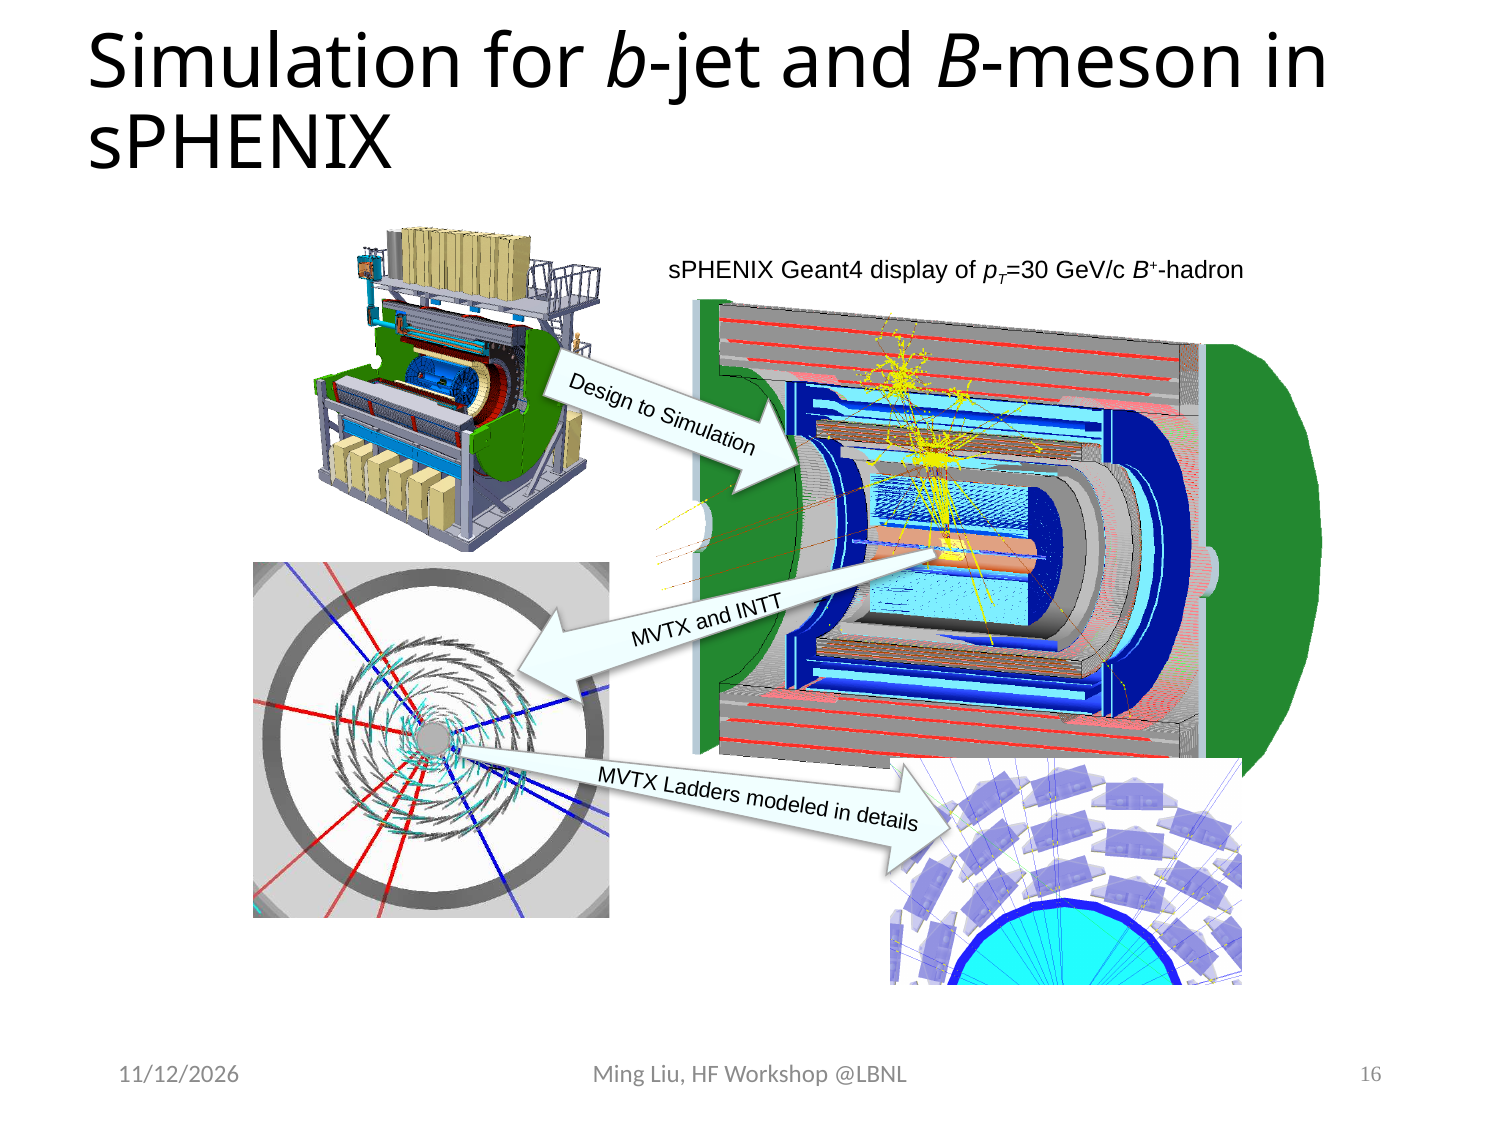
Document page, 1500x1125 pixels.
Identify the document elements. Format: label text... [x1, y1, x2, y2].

picture [253, 562, 610, 918]
picture [656, 281, 1332, 797]
slide_number 16 [1059, 1042, 1397, 1103]
text_box _ MVTX Ladders modeled in details [610, 760, 890, 848]
text_box sPHENIX Geant4 display of pT=30 GeV/c B+-hadron [653, 246, 1260, 295]
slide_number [103, 1042, 441, 1103]
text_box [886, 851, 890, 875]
text_box Design to Simulation [601, 363, 656, 438]
title Simulation for b-jet and B-meson in sPHENIX [72, 3, 1445, 204]
footer Ming Liu, HF Workshop @LBNL [496, 1042, 1004, 1103]
picture [309, 224, 601, 552]
text_box MVTX and INTT _ [610, 610, 656, 670]
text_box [890, 758, 1242, 985]
